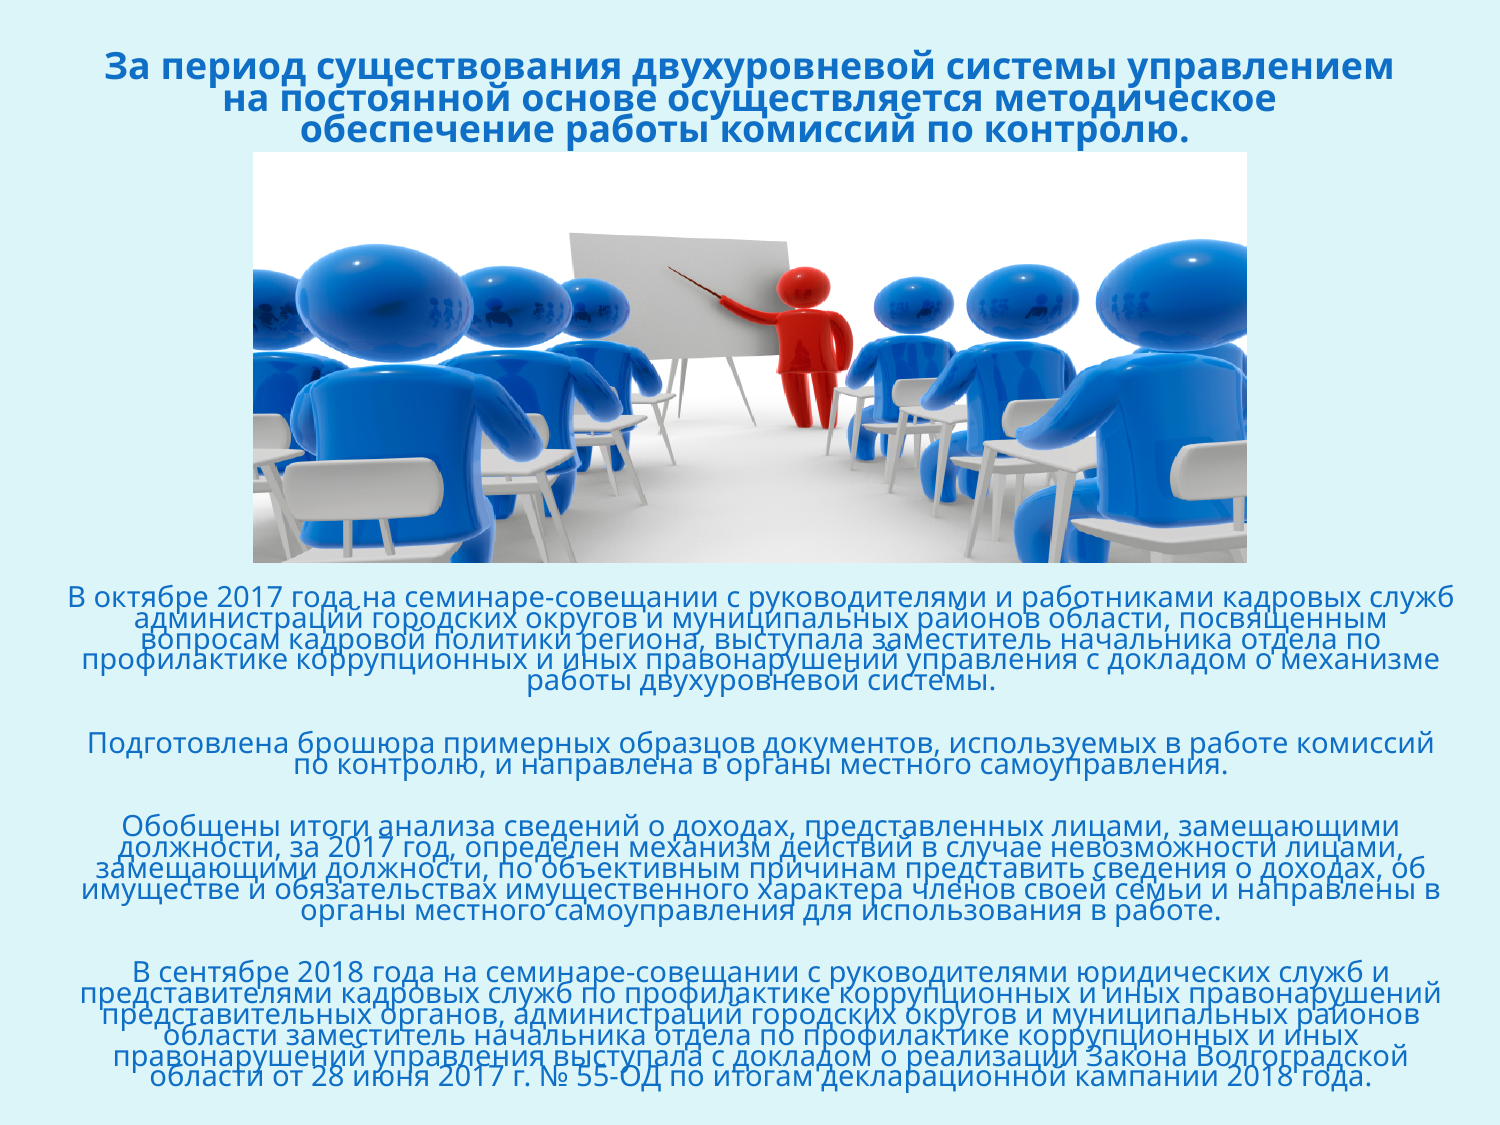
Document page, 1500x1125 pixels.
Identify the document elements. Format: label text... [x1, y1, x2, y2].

title За период существования двухуровневой системы управлением на постоянной основе осуществляется методическое обеспечение работы комиссий по контролю. [75, 45, 1425, 161]
text_box В октябре 2017 года на семинаре-совещании с руководителями и работниками кадровых служб администраций городских округов и муниципальных районов области, посвященным вопросам кадровой политики региона, выступала заместитель начальника отдела по профилактике коррупционных и иных правонарушений управления с докладом о механизме работы двухуровневой системы. Подготовлена брошюра примерных образцов документов, используемых в работе комиссий по контролю, и направлена в органы местного самоуправления. Обобщены итоги анализа сведений о доходах, представленных лицами, замещающими должности, за 2017 год, определен механизм действий в случае невозможности лицами, замещающими должности, по объективным причинам представить сведения о доходах, об имуществе и обязательствах имущественного характера членов своей семьи и направлены в органы местного самоуправления для использования в работе. В сентябре 2018 года на семинаре-совещании с руководителями юридических служб и представителями кадровых служб по профилактике коррупционных и иных правонарушений представительных органов, администраций городских округов и муниципальных районов области заместитель начальника отдела по профилактике коррупционных и иных правонарушений управления выступала с докладом о реализации Закона Волгоградской области от 28 июня 2017 г. № 55-ОД по итогам декларационной кампании 2018 года. В актуальном состоянии поддерживаются составы комиссий по контролю. [29, 562, 1471, 1125]
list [253, 151, 1247, 563]
